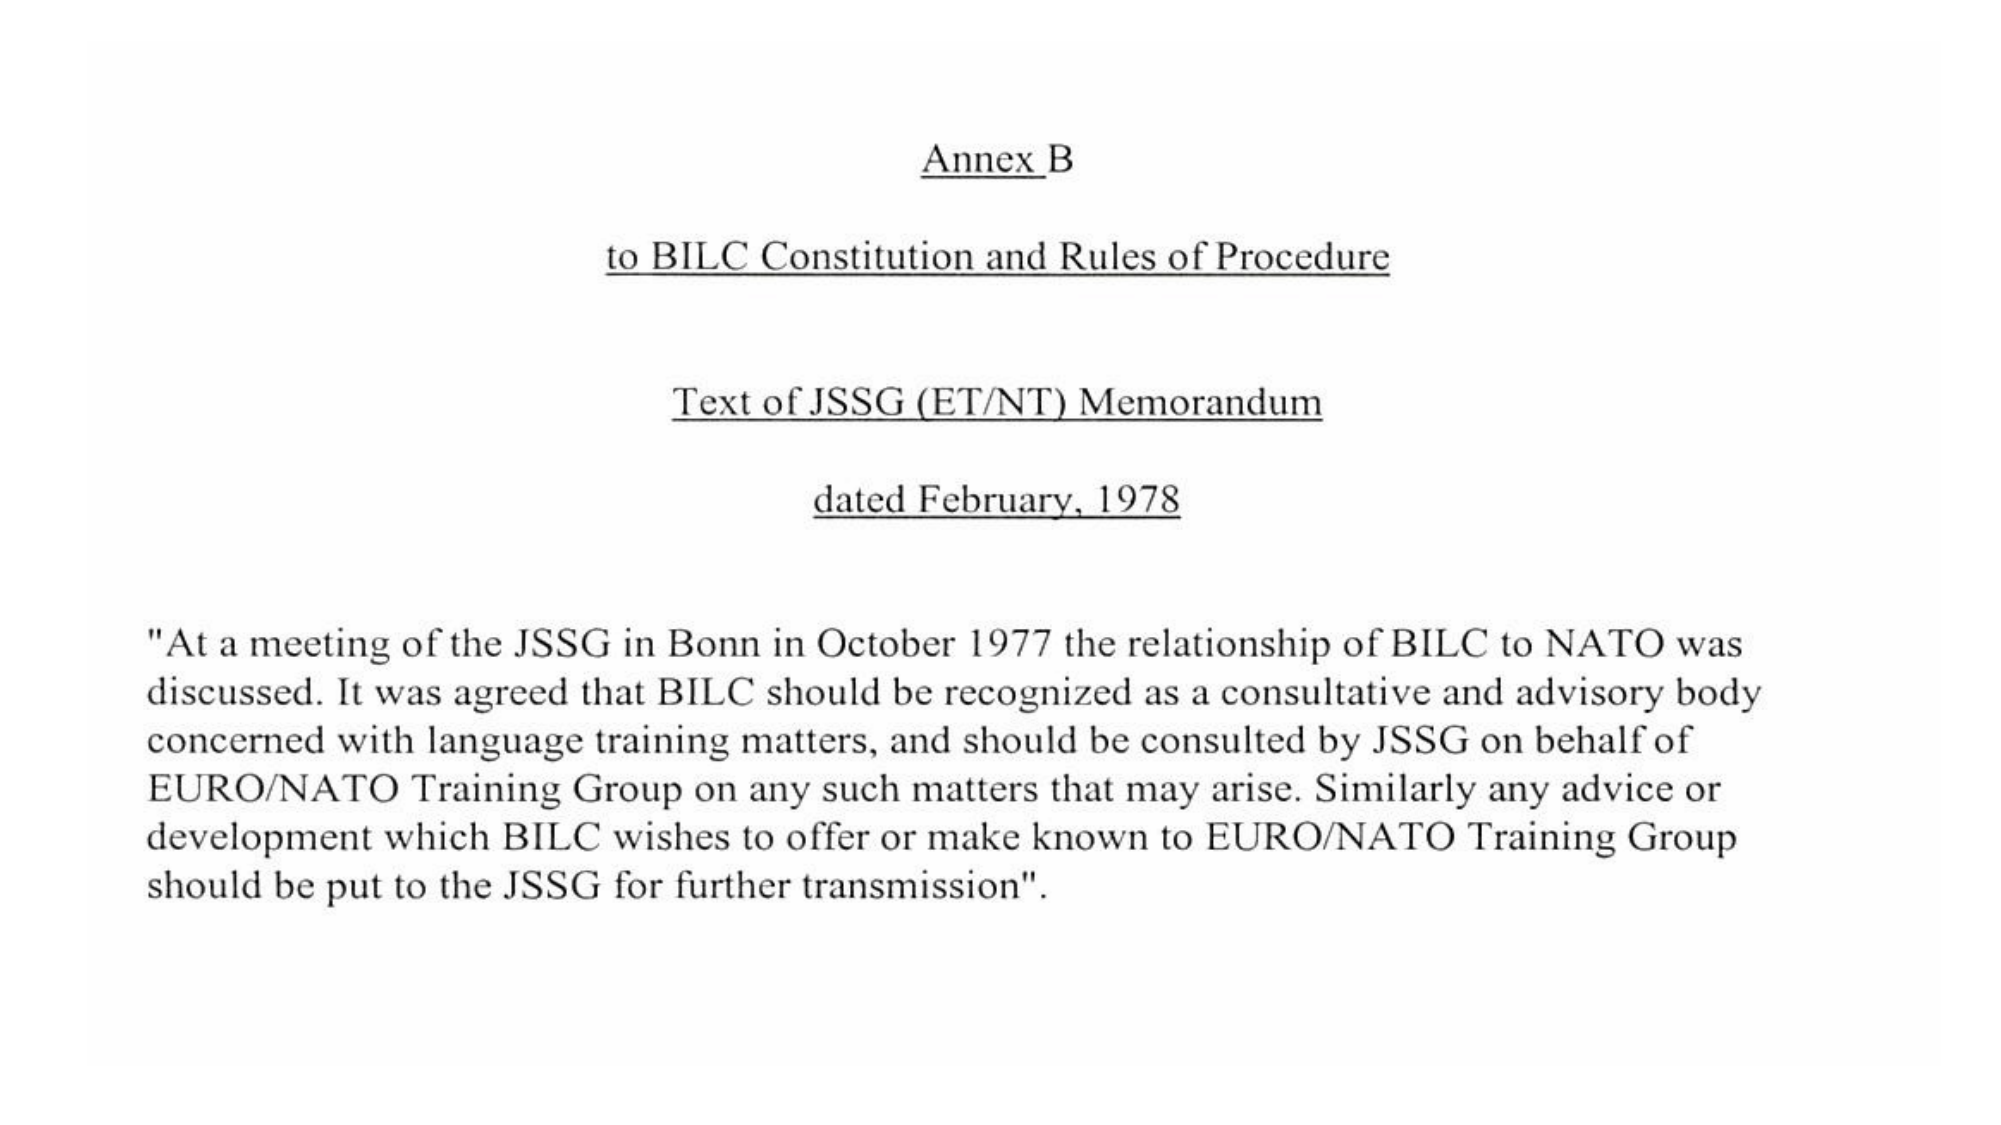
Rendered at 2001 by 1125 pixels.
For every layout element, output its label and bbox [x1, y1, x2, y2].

list [87, 41, 1941, 1066]
